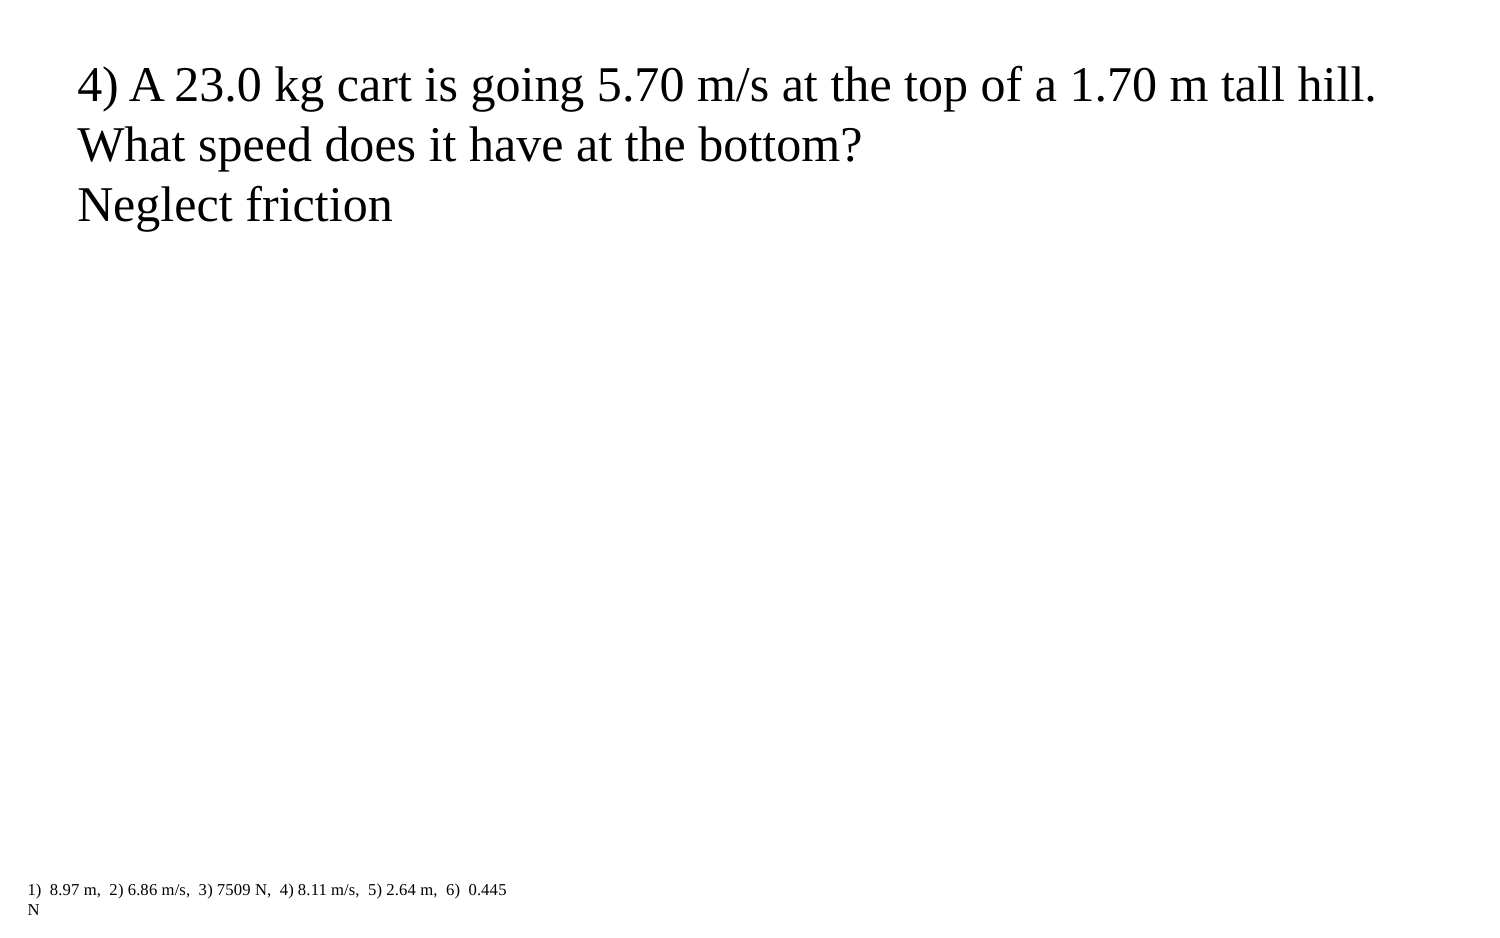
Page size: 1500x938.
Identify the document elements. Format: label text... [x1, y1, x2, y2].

text_box 4) A 23.0 kg cart is going 5.70 m/s at the top of a 1.70 m tall hill. What speed does it have at the bottom? Neglect friction [62, 43, 1438, 299]
text_box 1) 8.97 m, 2) 6.86 m/s, 3) 7509 N, 4) 8.11 m/s, 5) 2.64 m, 6) 0.445 N [12, 871, 538, 927]
